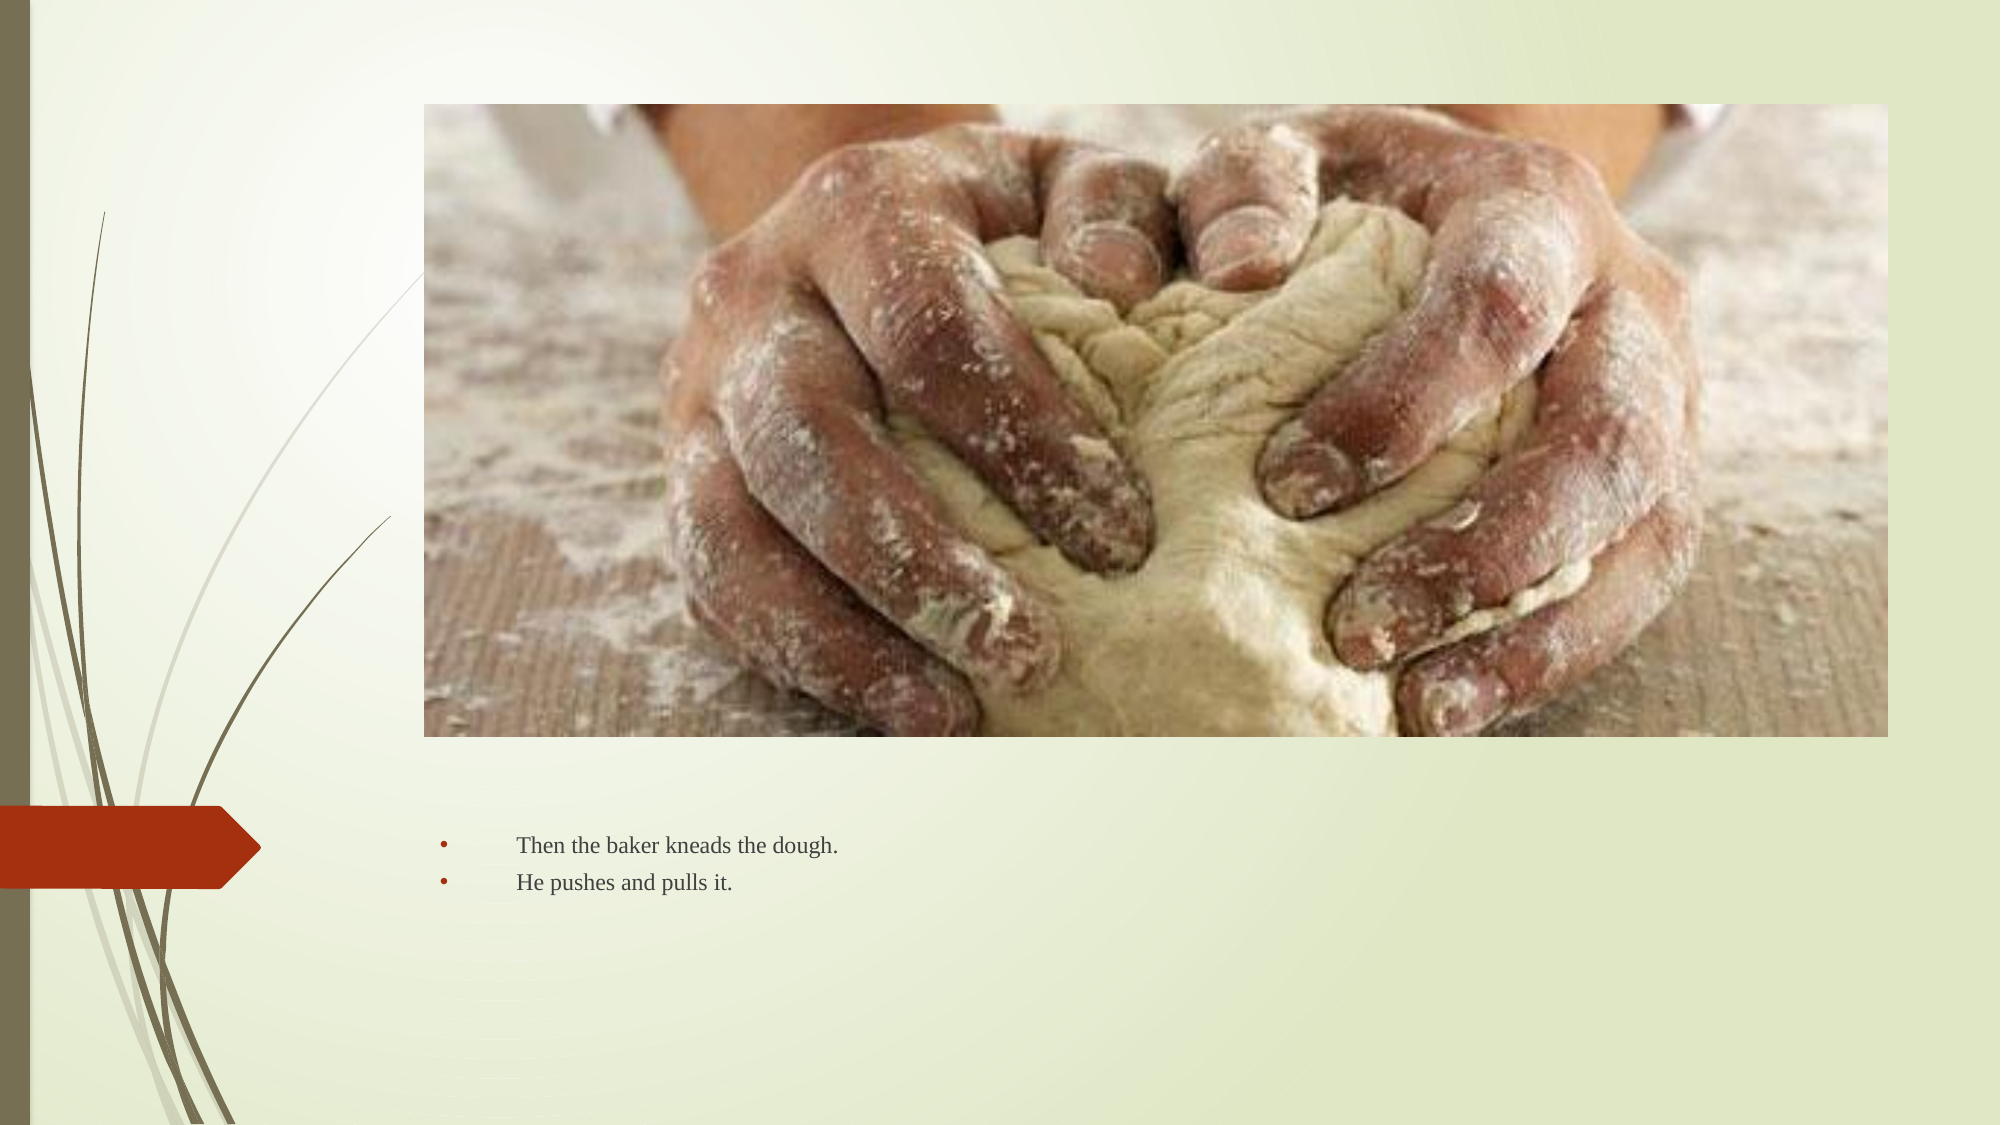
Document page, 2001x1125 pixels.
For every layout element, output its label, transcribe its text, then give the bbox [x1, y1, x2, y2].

picture [424, 103, 1888, 737]
list Then the baker kneads the dough. He pushes and pulls it. [424, 821, 1888, 904]
